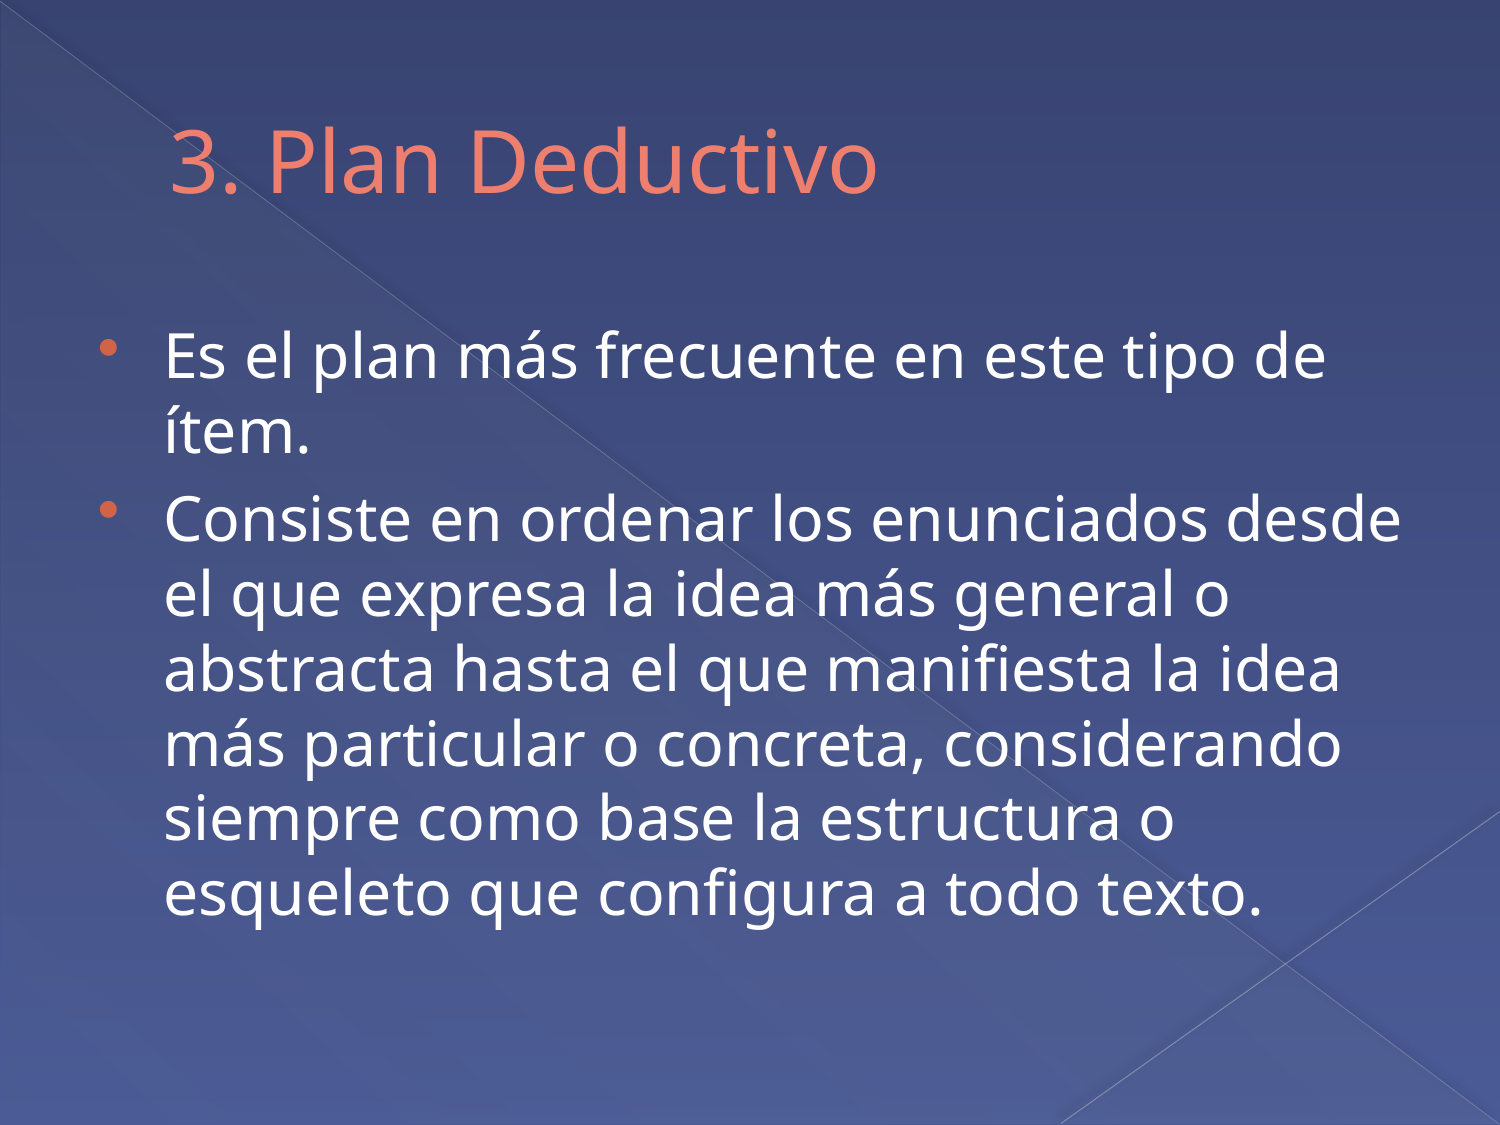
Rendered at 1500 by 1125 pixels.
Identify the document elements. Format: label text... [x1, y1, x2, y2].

title 3. Plan Deductivo [75, 43, 1425, 274]
list Es el plan más frecuente en este tipo de ítem. Consiste en ordenar los enunciados desde el que expresa la idea más general o abstracta hasta el que manifiesta la idea más particular o concreta, considerando siempre como base la estructura o esqueleto que configura a todo texto. [75, 308, 1425, 1059]
